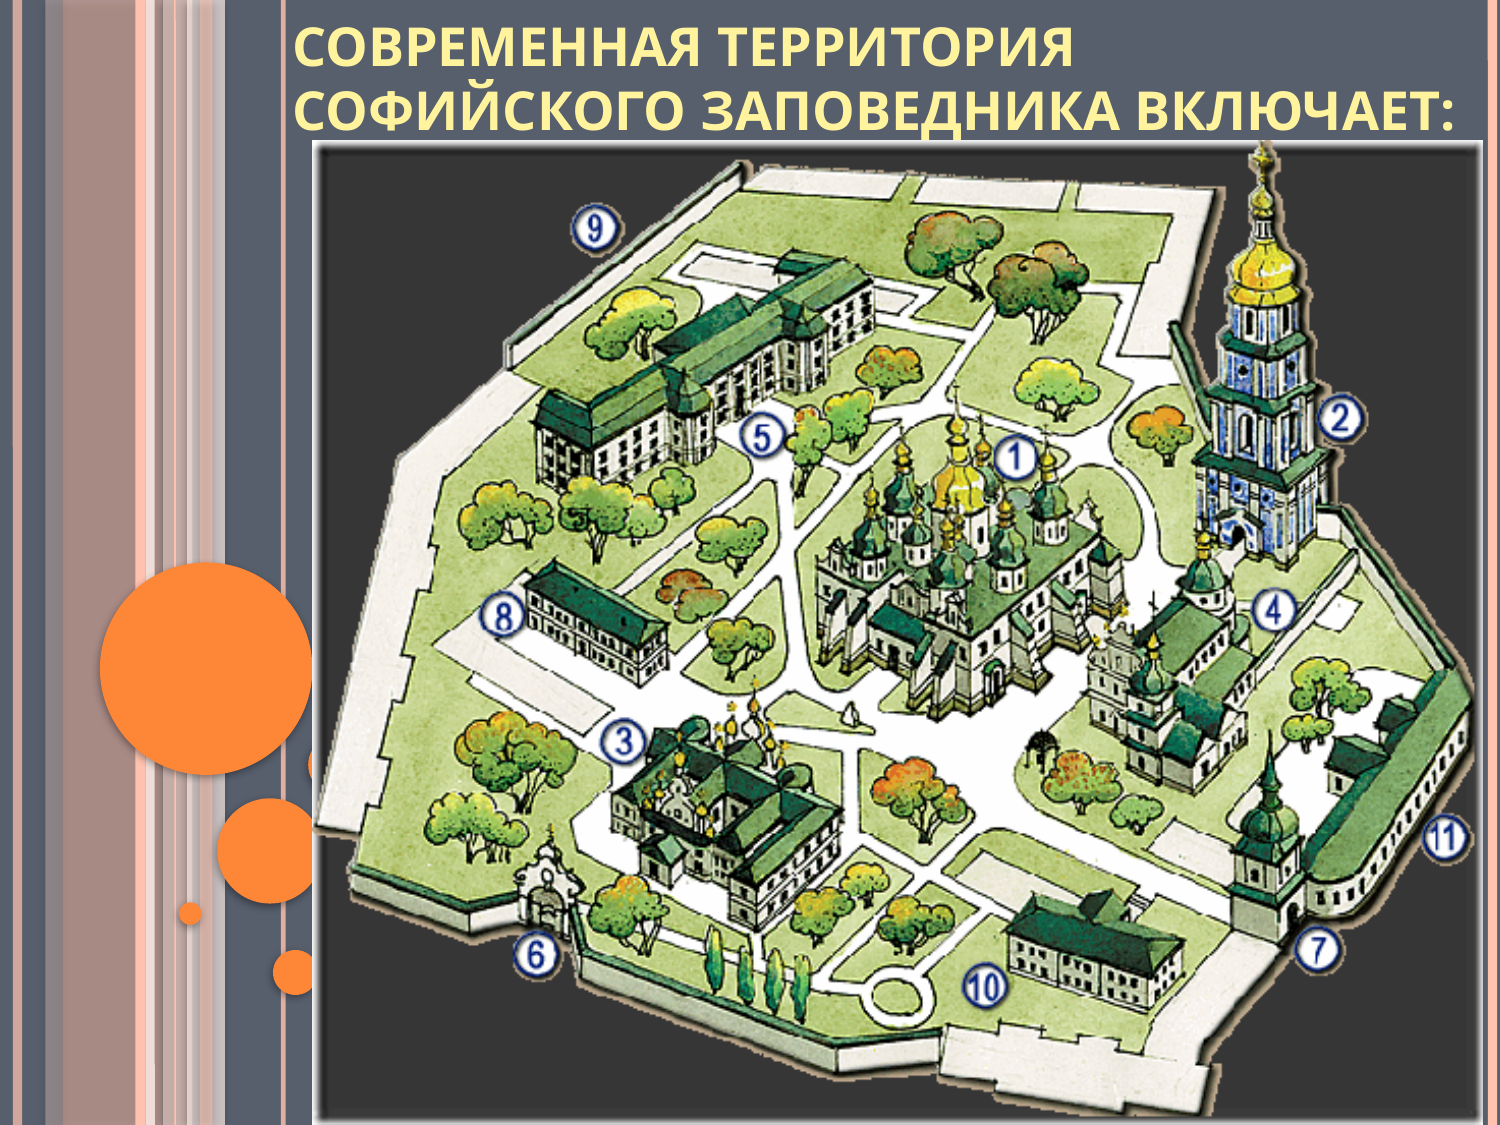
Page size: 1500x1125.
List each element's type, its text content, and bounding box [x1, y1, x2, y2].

title Современная территория Софийского заповедника включает: [277, 0, 1483, 149]
picture [312, 140, 1483, 1125]
